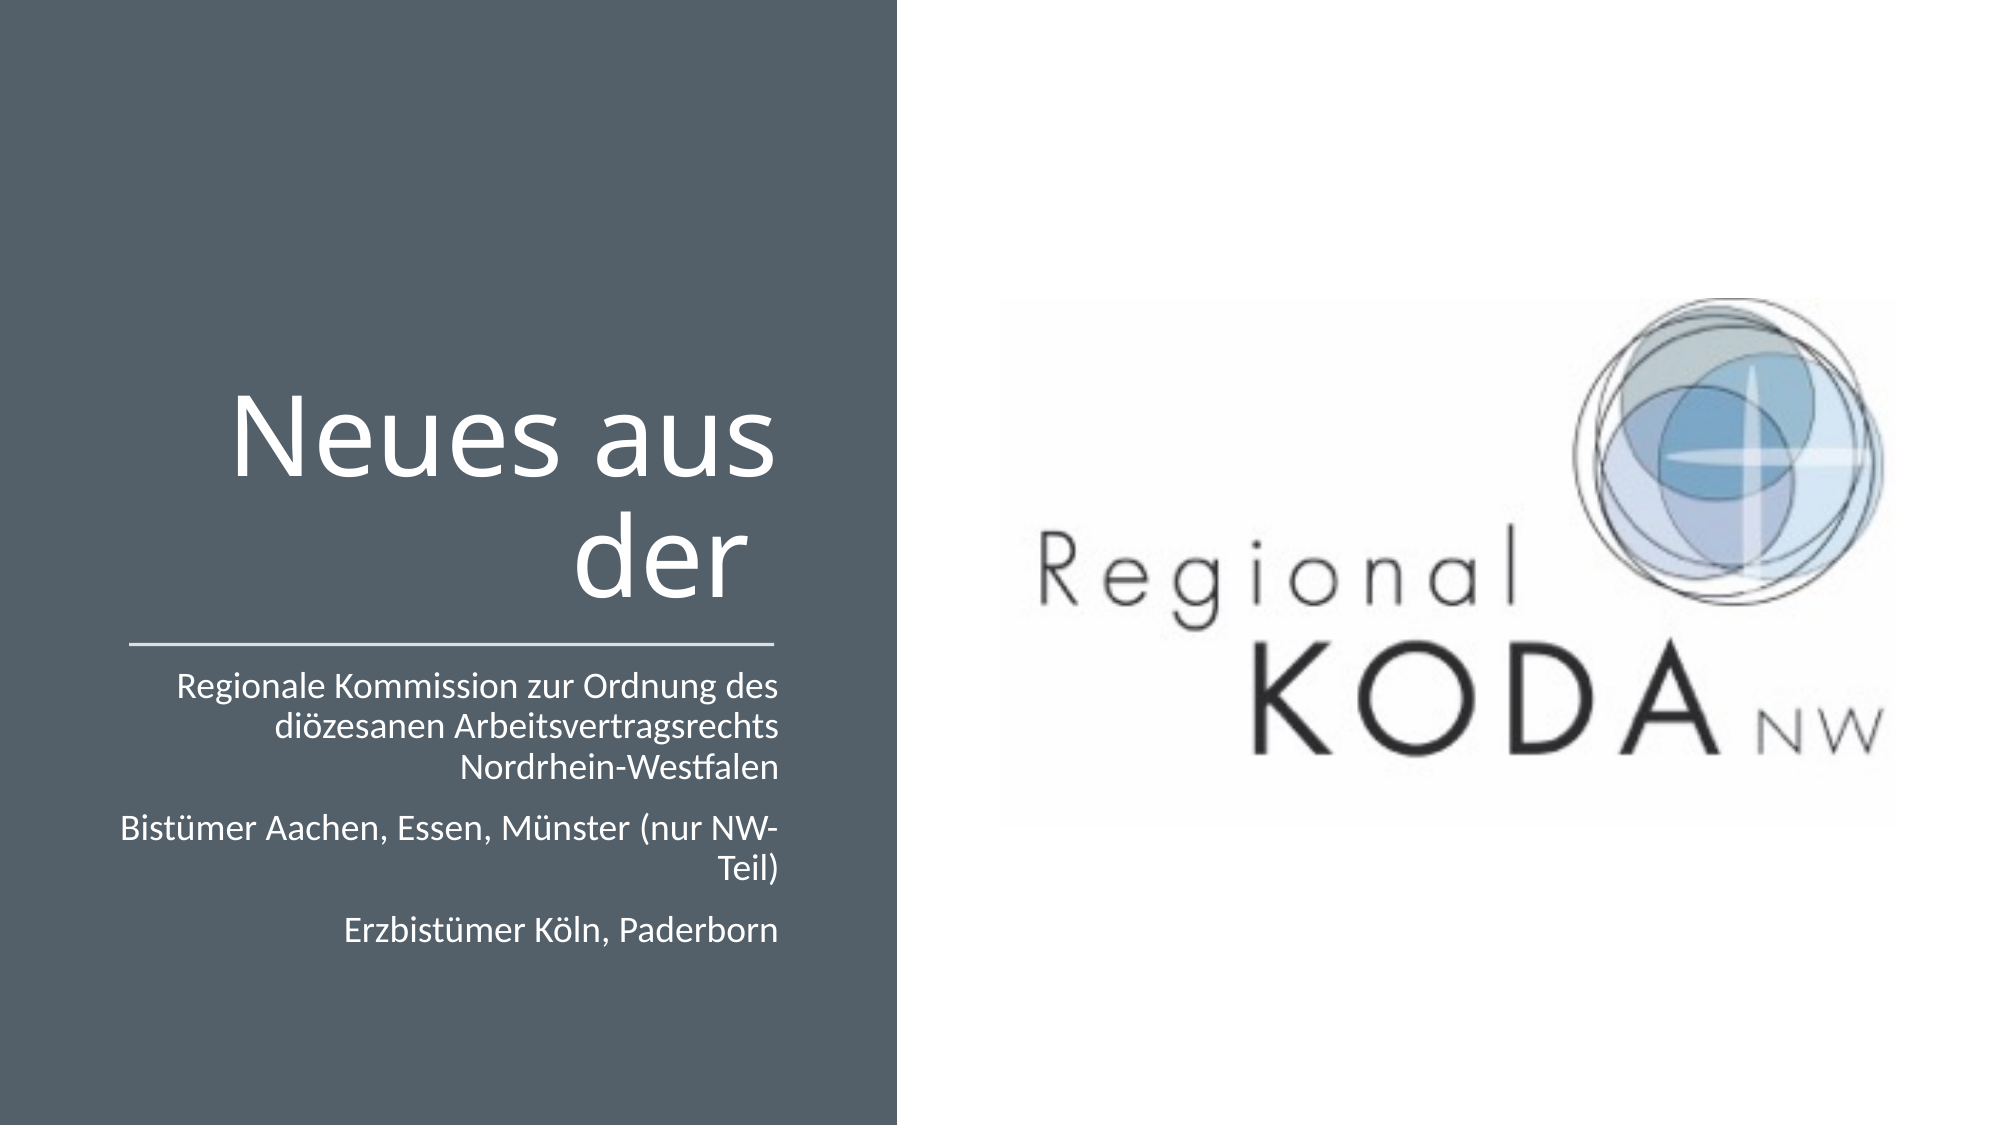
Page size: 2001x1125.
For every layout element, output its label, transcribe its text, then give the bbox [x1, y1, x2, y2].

text_box [0, 0, 898, 1125]
subtitle Regionale Kommission zur Ordnung des diözesanen Arbeitsvertragsrechts Nordrhein-Westfalen Bistümer Aachen, Essen, Münster (nur NW-Teil) Erzbistümer Köln, Paderborn [104, 658, 795, 1021]
picture [999, 298, 1896, 827]
title Neues aus der [104, 131, 795, 630]
